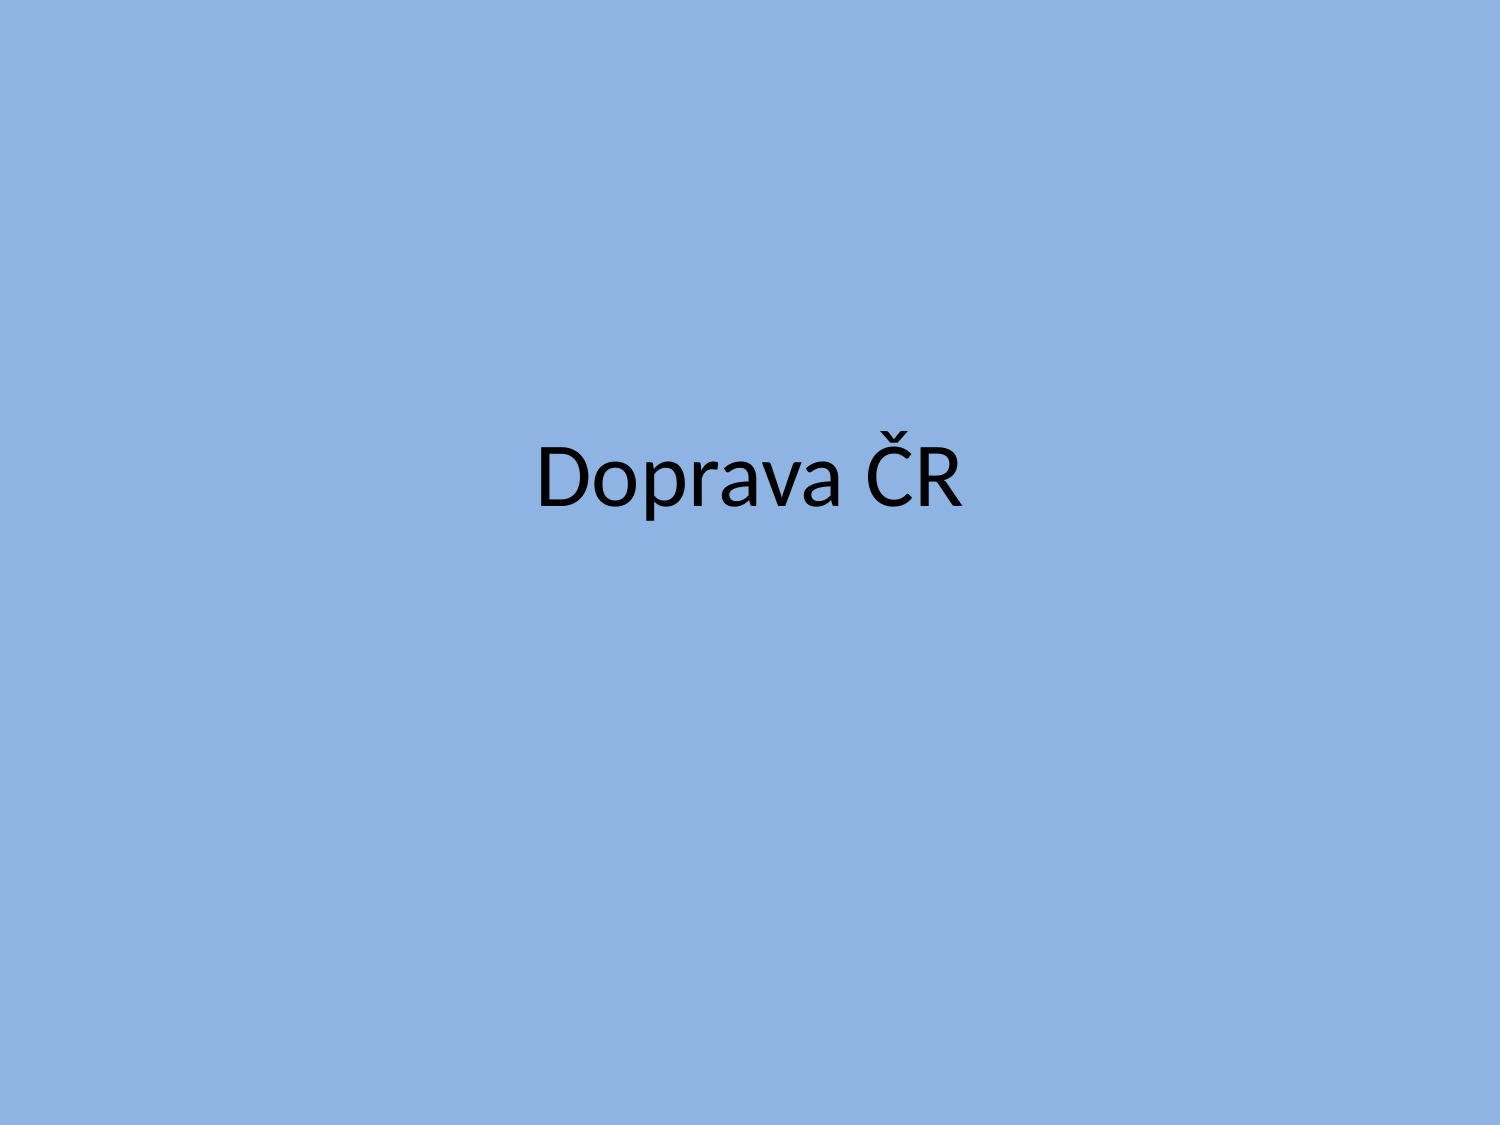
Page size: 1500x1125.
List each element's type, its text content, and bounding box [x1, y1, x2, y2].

title Doprava ČR [112, 349, 1388, 591]
